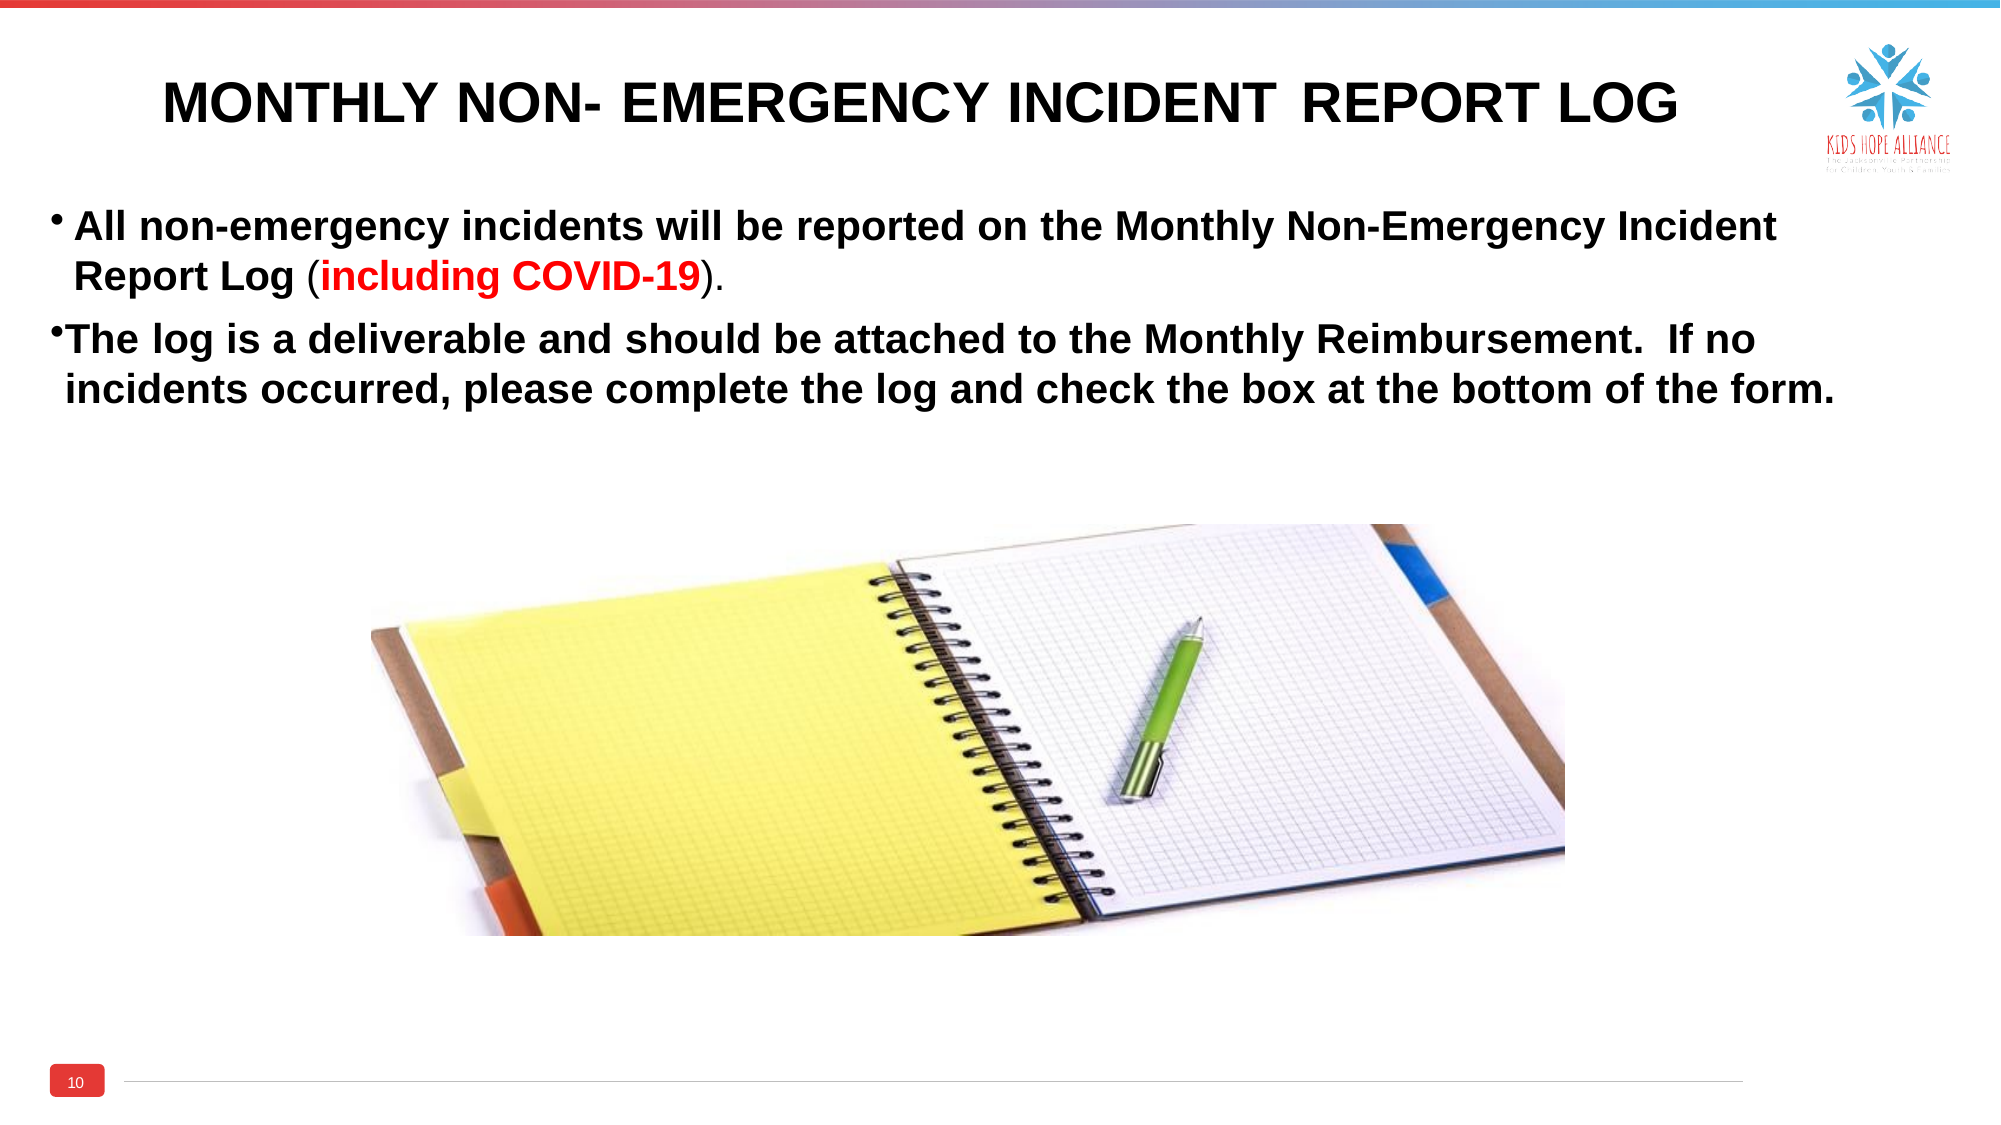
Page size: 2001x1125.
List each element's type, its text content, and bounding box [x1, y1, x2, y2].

picture [1826, 44, 1950, 173]
picture [371, 524, 1565, 937]
text_box All non-emergency incidents will be reported on the Monthly Non-Emergency Incident Report Log (including COVID-19). The log is a deliverable and should be attached to the Monthly Reimbursement. If no incidents occurred, please complete the log and check the box at the bottom of the form. [43, 184, 1872, 412]
title MONTHLY NON- EMERGENCY INCIDENT REPORT LOG [152, 63, 1688, 137]
slide_number 10 [60, 1072, 95, 1094]
picture [0, 0, 2000, 8]
